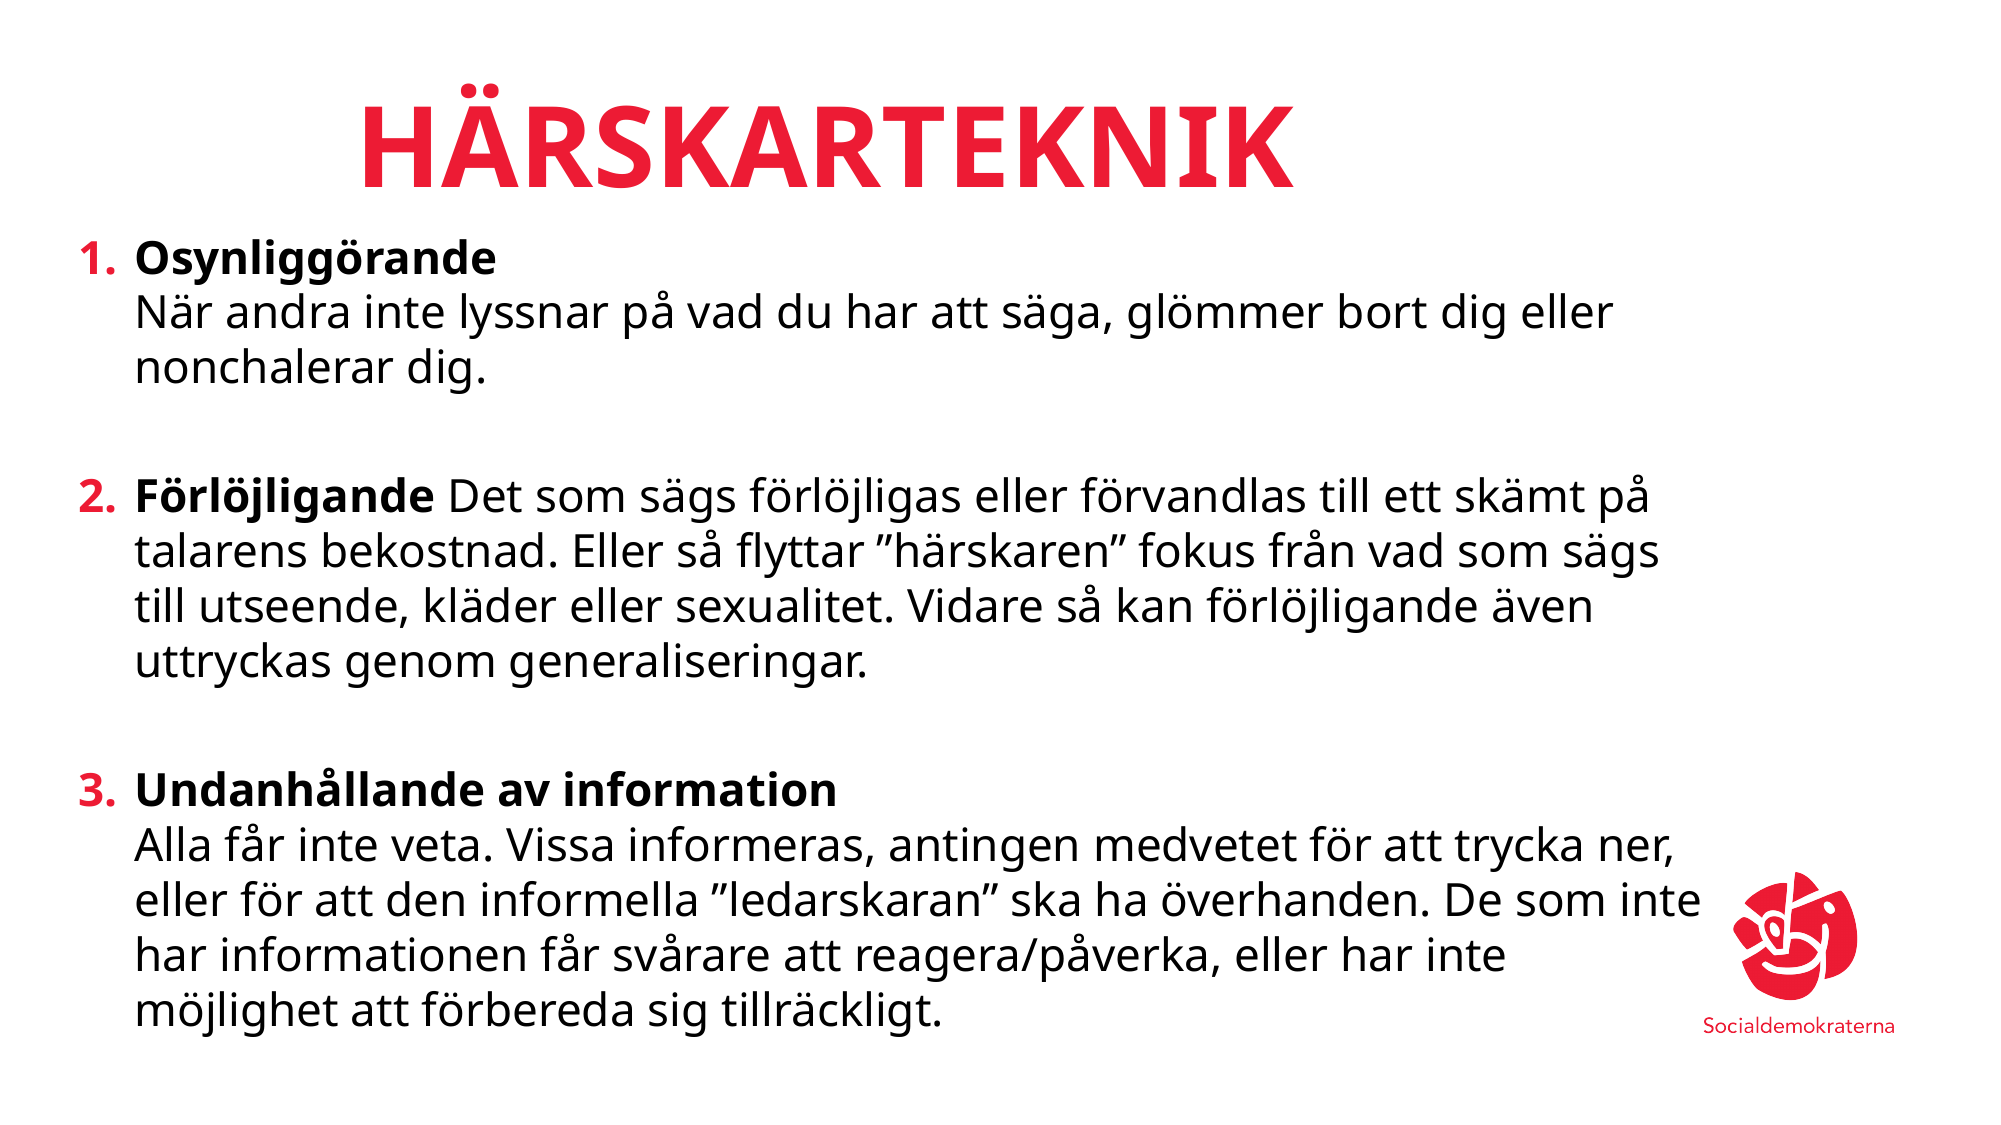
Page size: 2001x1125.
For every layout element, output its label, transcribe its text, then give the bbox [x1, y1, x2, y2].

picture [1698, 864, 1900, 1044]
title Härskarteknik [355, 56, 1597, 209]
list Osynliggörande När andra inte lyssnar på vad du har att säga, glömmer bort dig eller nonchalerar dig. Förlöjligande Det som sägs förlöjligas eller förvandlas till ett skämt på talarens bekostnad. Eller så flyttar ”härskaren” fokus från vad som sägs till utseende, kläder eller sexualitet. Vidare så kan förlöjligande även uttryckas genom generaliseringar. Undanhållande av information Alla får inte veta. Vissa informeras, antingen medvetet för att trycka ner, eller för att den informella ”ledarskaran” ska ha överhanden. De som inte har informationen får svårare att reagera/påverka, eller har inte möjlighet att förbereda sig tillräckligt. [77, 227, 1718, 1031]
